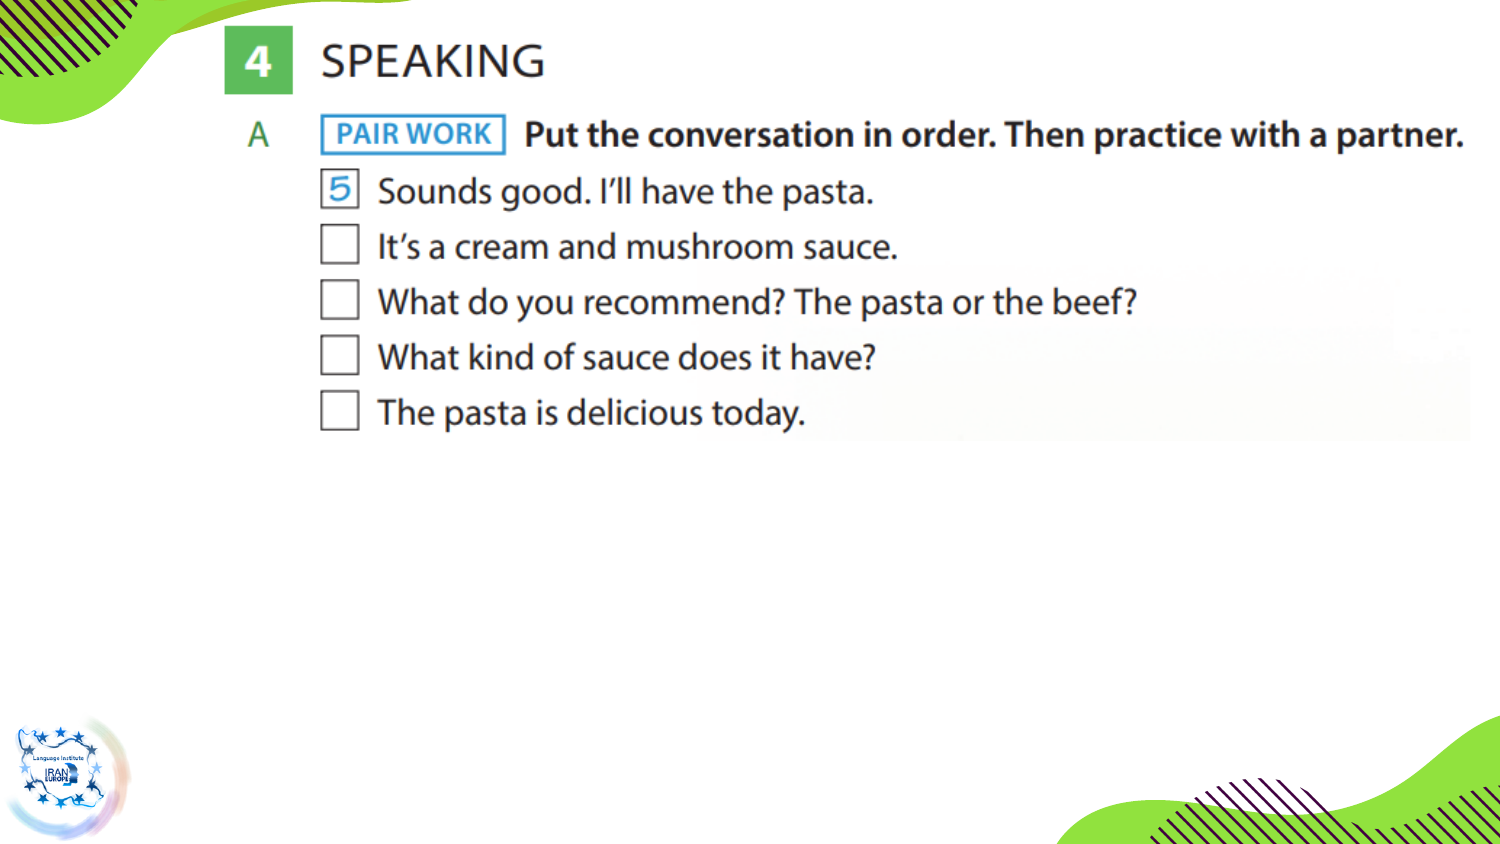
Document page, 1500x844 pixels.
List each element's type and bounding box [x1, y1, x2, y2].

picture [1053, 591, 1500, 844]
picture [0, 0, 170, 77]
picture [0, 711, 136, 844]
picture [220, 21, 1471, 441]
